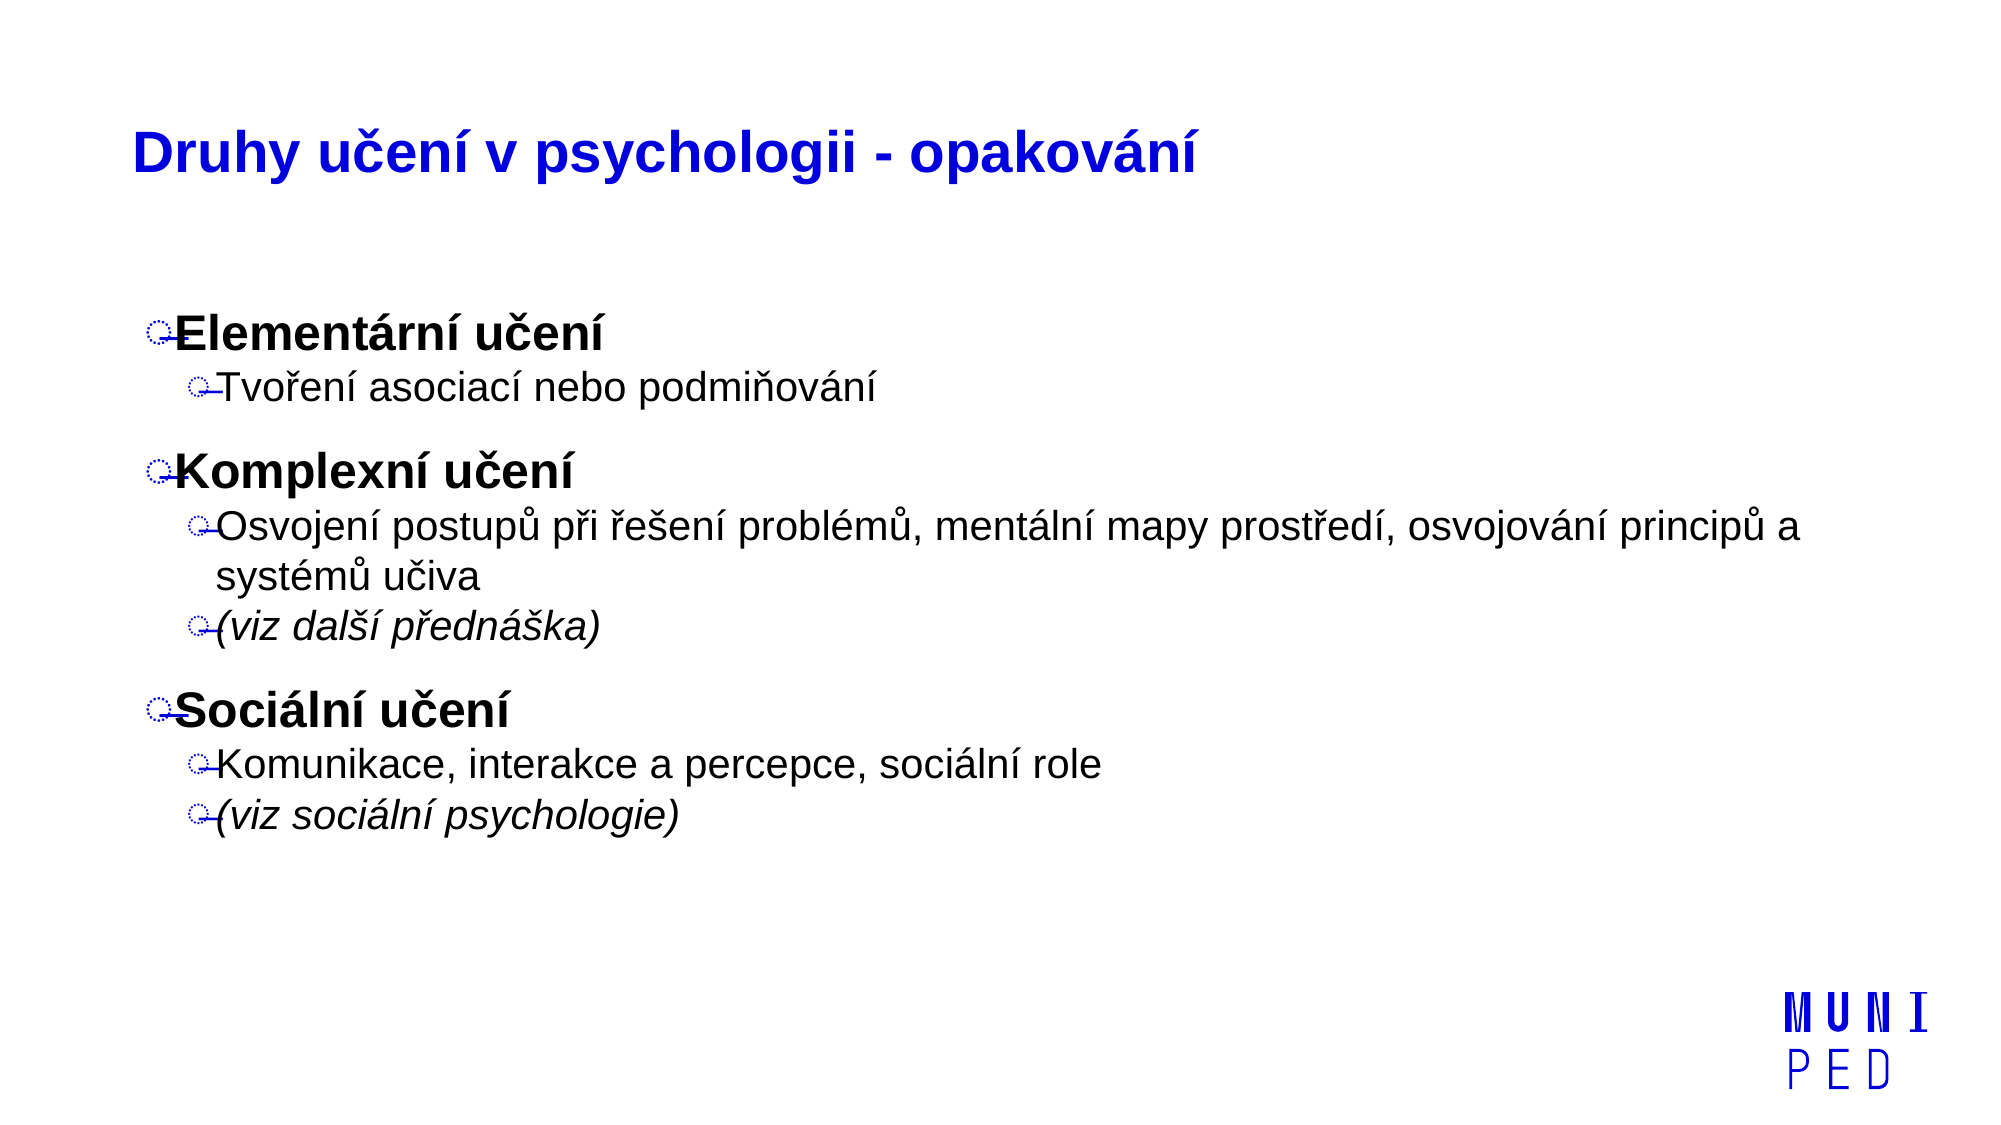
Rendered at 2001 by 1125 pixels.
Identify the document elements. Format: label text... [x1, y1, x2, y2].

title Druhy učení v psychologii - opakování [118, 118, 1883, 193]
list Elementární učení Tvoření asociací nebo podmiňování Komplexní učení Osvojení postupů při řešení problémů, mentální mapy prostředí, osvojování principů a systémů učiva (viz další přednáška) Sociální učení Komunikace, interakce a percepce, sociální role (viz sociální psychologie) [118, 277, 1883, 957]
